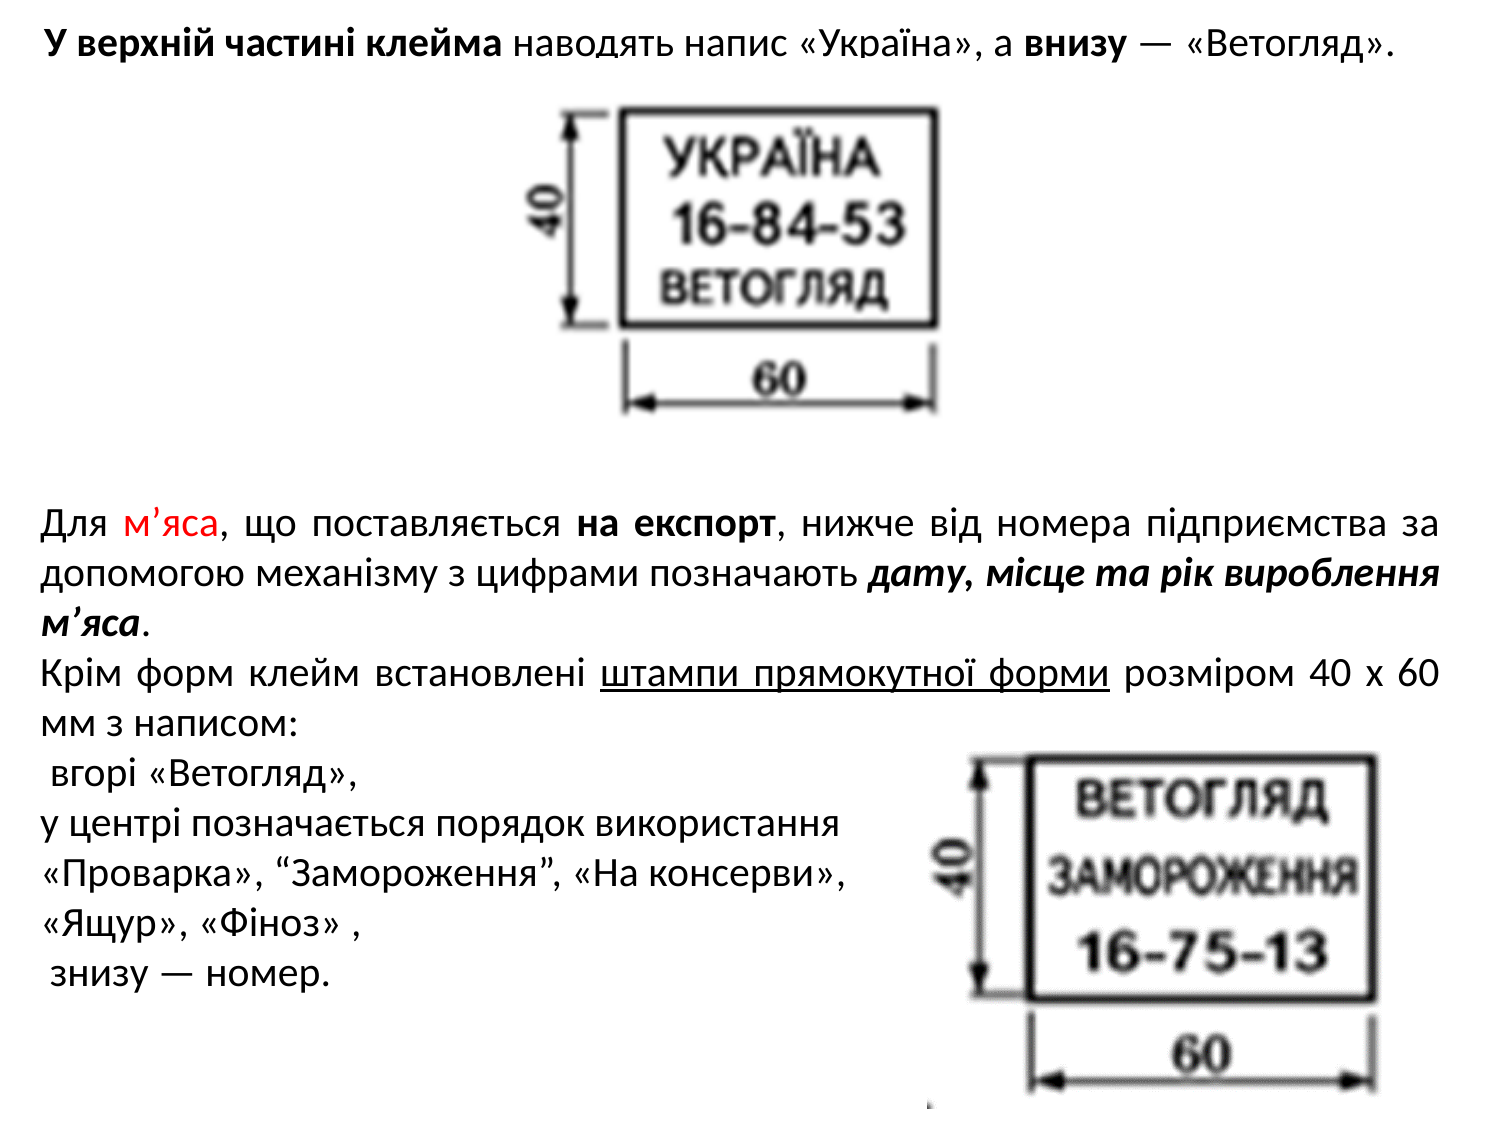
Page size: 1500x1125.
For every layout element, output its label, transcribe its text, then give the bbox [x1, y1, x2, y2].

picture [512, 58, 969, 426]
text_box Для м’яса, що поставляється на експорт, нижче від номера підприємства за допомогою механізму з цифрами позначають дату, місце та рік вироблення м’яса. Крім форм клейм встановлені штампи прямокутної форми розміром 40 х 60 мм з написом: вгорі «Ветогляд», у центрі позначається порядок використання «Проварка», “Замороження”, «На консерви», «Ящур», «Фіноз» , знизу — номер. [25, 487, 1455, 1053]
text_box У верхній частині клейма наводять напис «Україна», а внизу — «Ветогляд». [29, 7, 1477, 213]
picture [926, 728, 1389, 1109]
